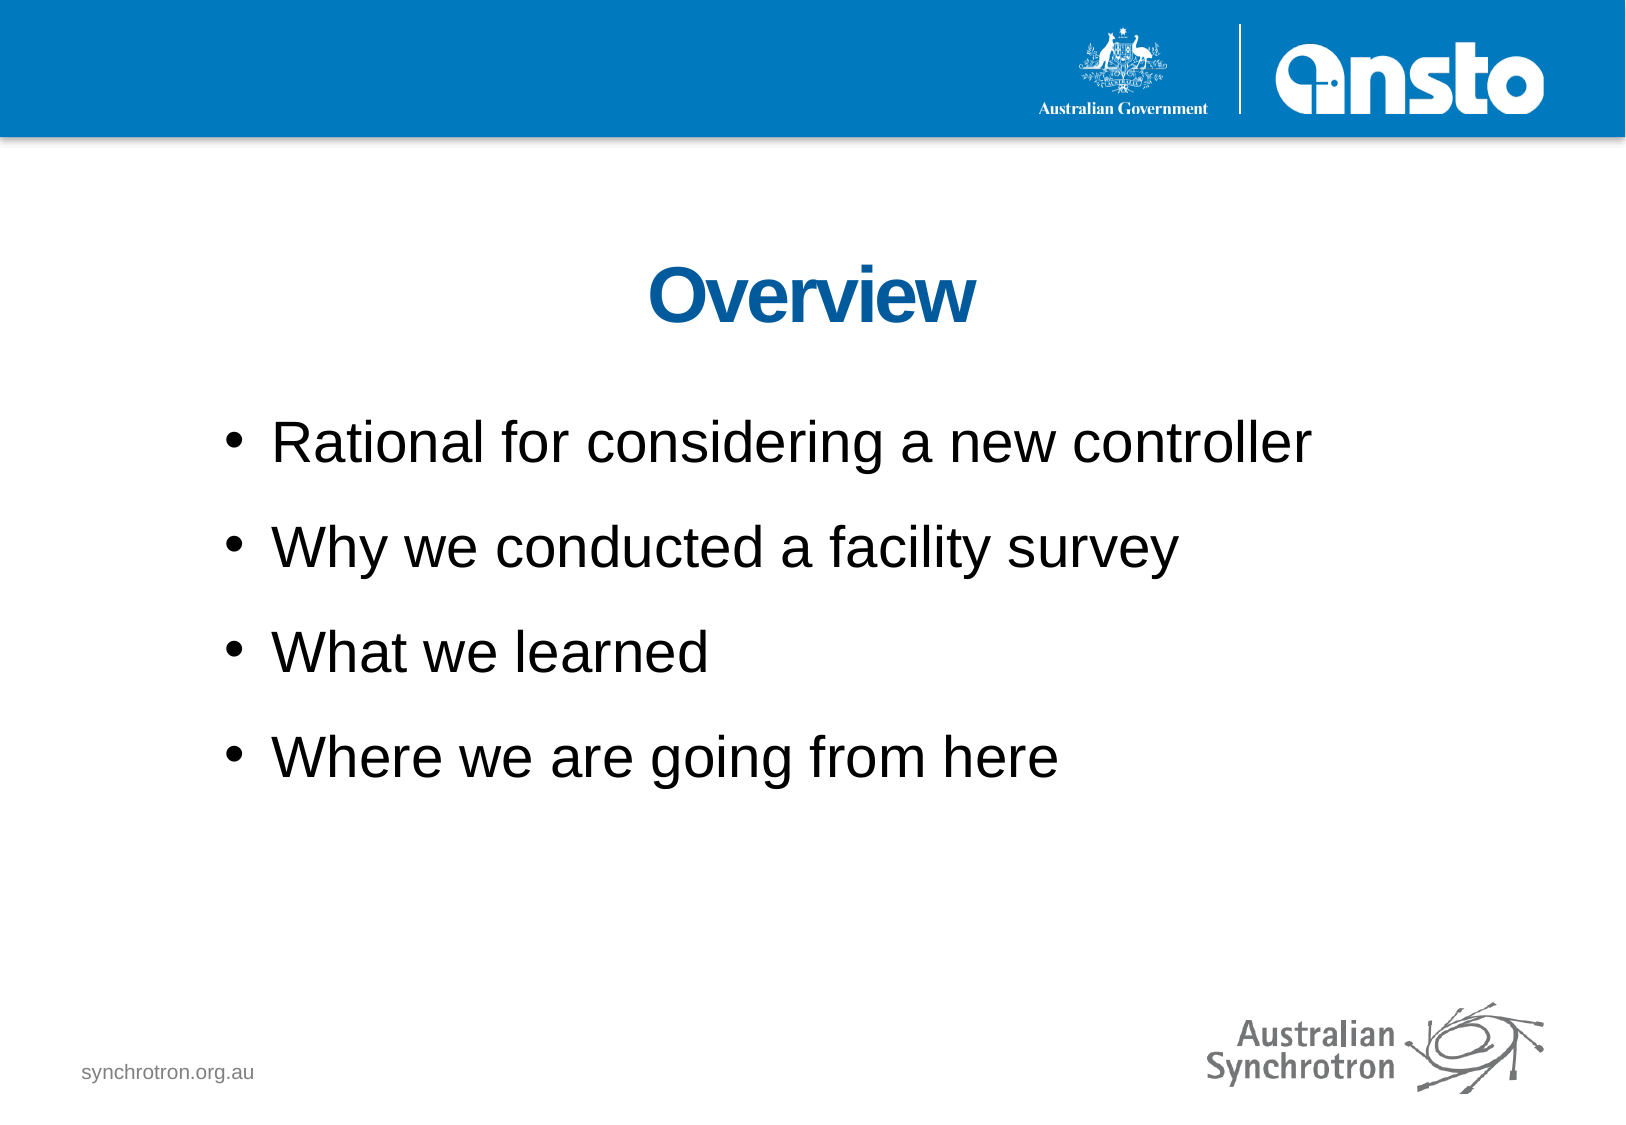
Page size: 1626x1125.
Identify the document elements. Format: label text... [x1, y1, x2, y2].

title Overview [0, 219, 1625, 362]
text_box Rational for considering a new controller Why we conducted a facility survey What we learned Where we are going from here [210, 361, 1557, 797]
